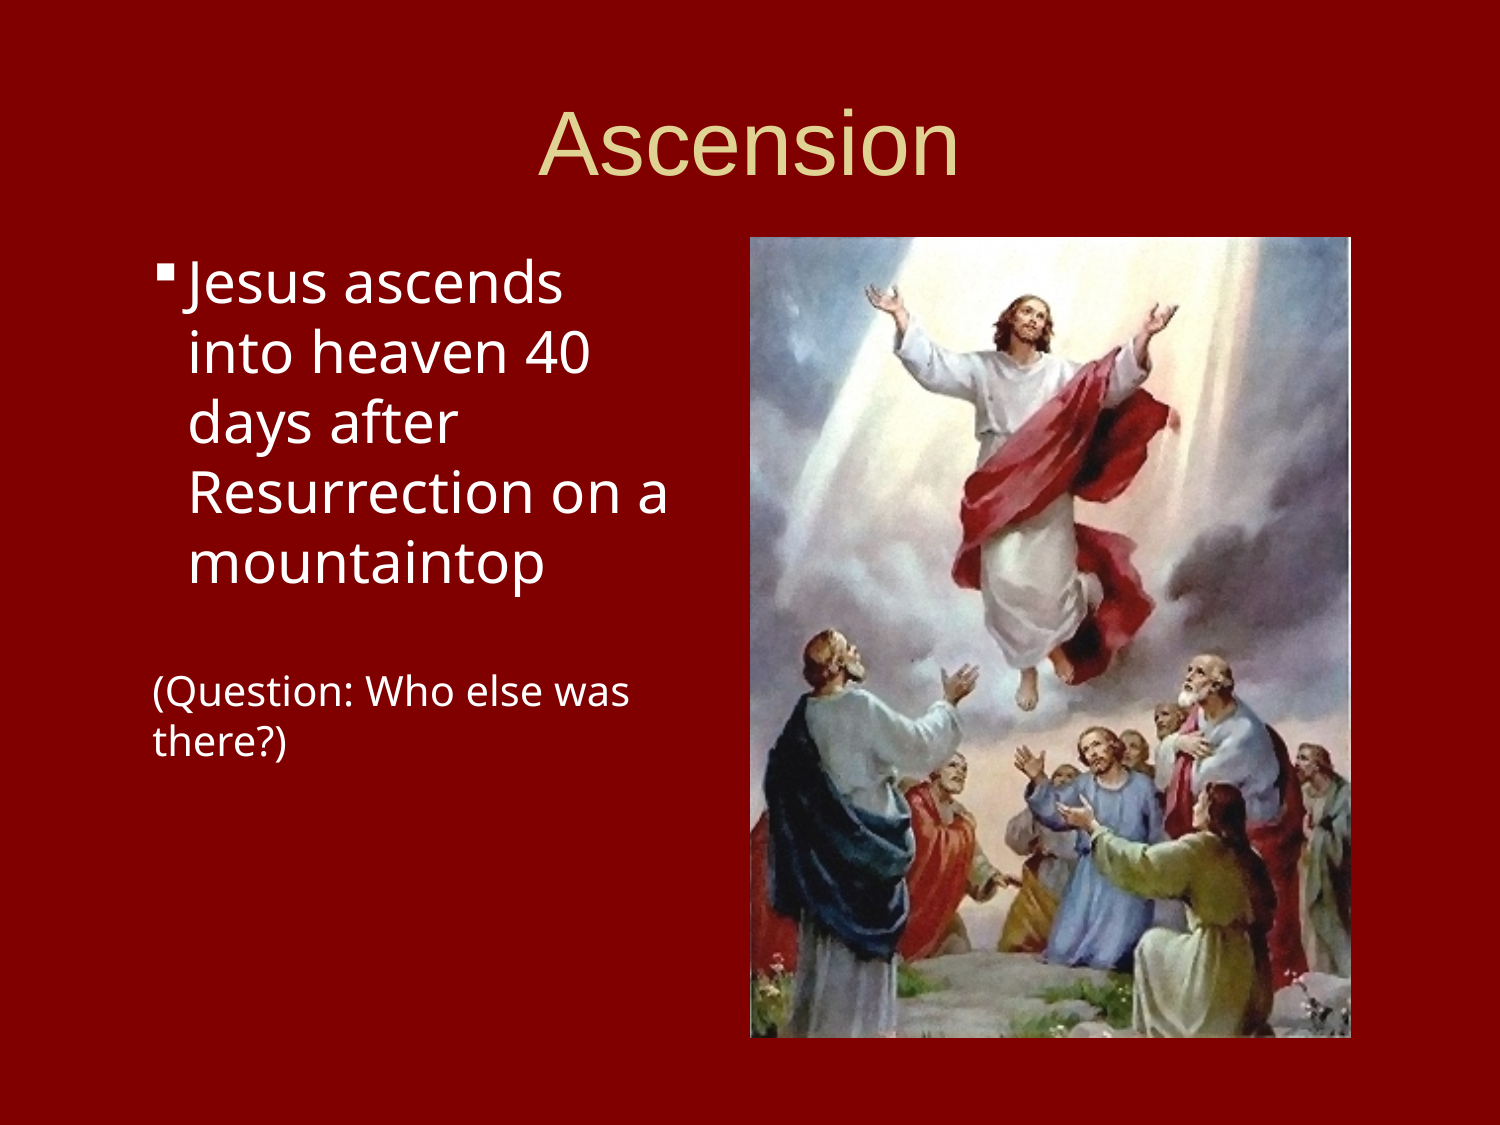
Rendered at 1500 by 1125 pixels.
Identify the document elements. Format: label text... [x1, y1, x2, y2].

title Ascension [74, 44, 1426, 233]
text_box Jesus ascends into heaven 40 days after Resurrection on a mountaintop (Question: Who else was there?) [137, 237, 700, 843]
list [749, 237, 1351, 1038]
